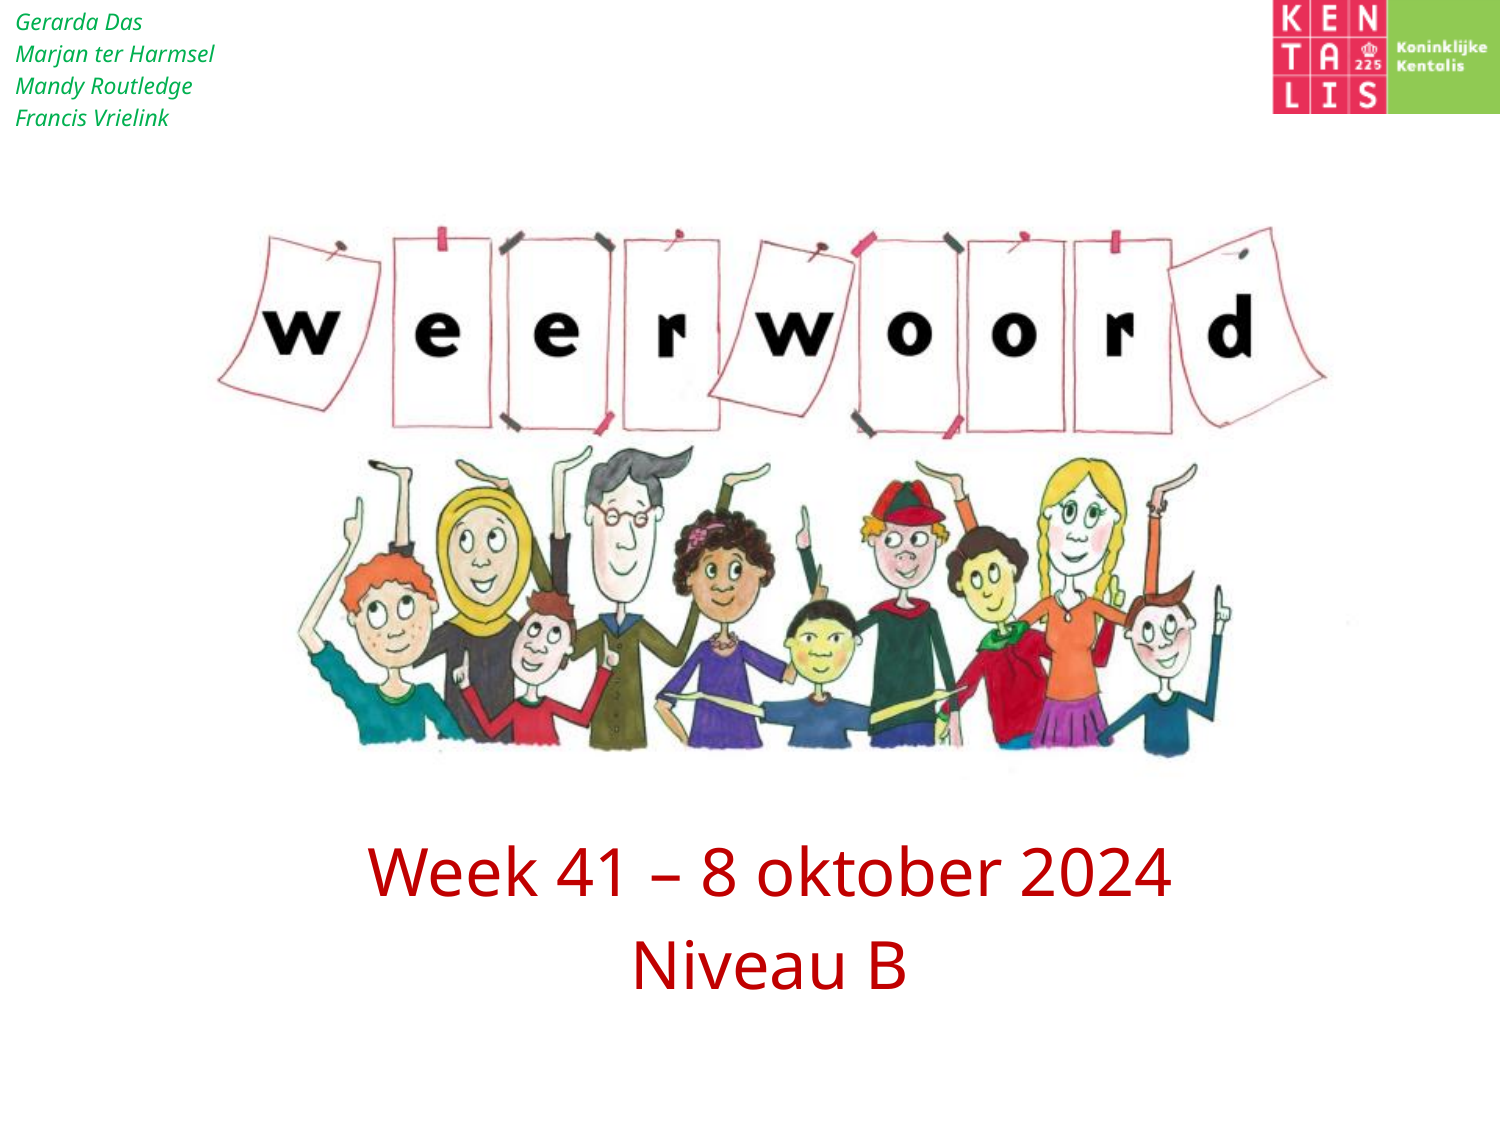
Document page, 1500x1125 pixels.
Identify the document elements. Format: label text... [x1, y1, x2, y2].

picture [182, 176, 1359, 780]
text_box Gerarda Das Marjan ter Harmsel Mandy Routledge Francis Vrielink [0, 0, 420, 197]
subtitle Week 41 – 8 oktober 2024 Niveau B [194, 822, 1346, 1035]
picture [1272, 0, 1500, 114]
